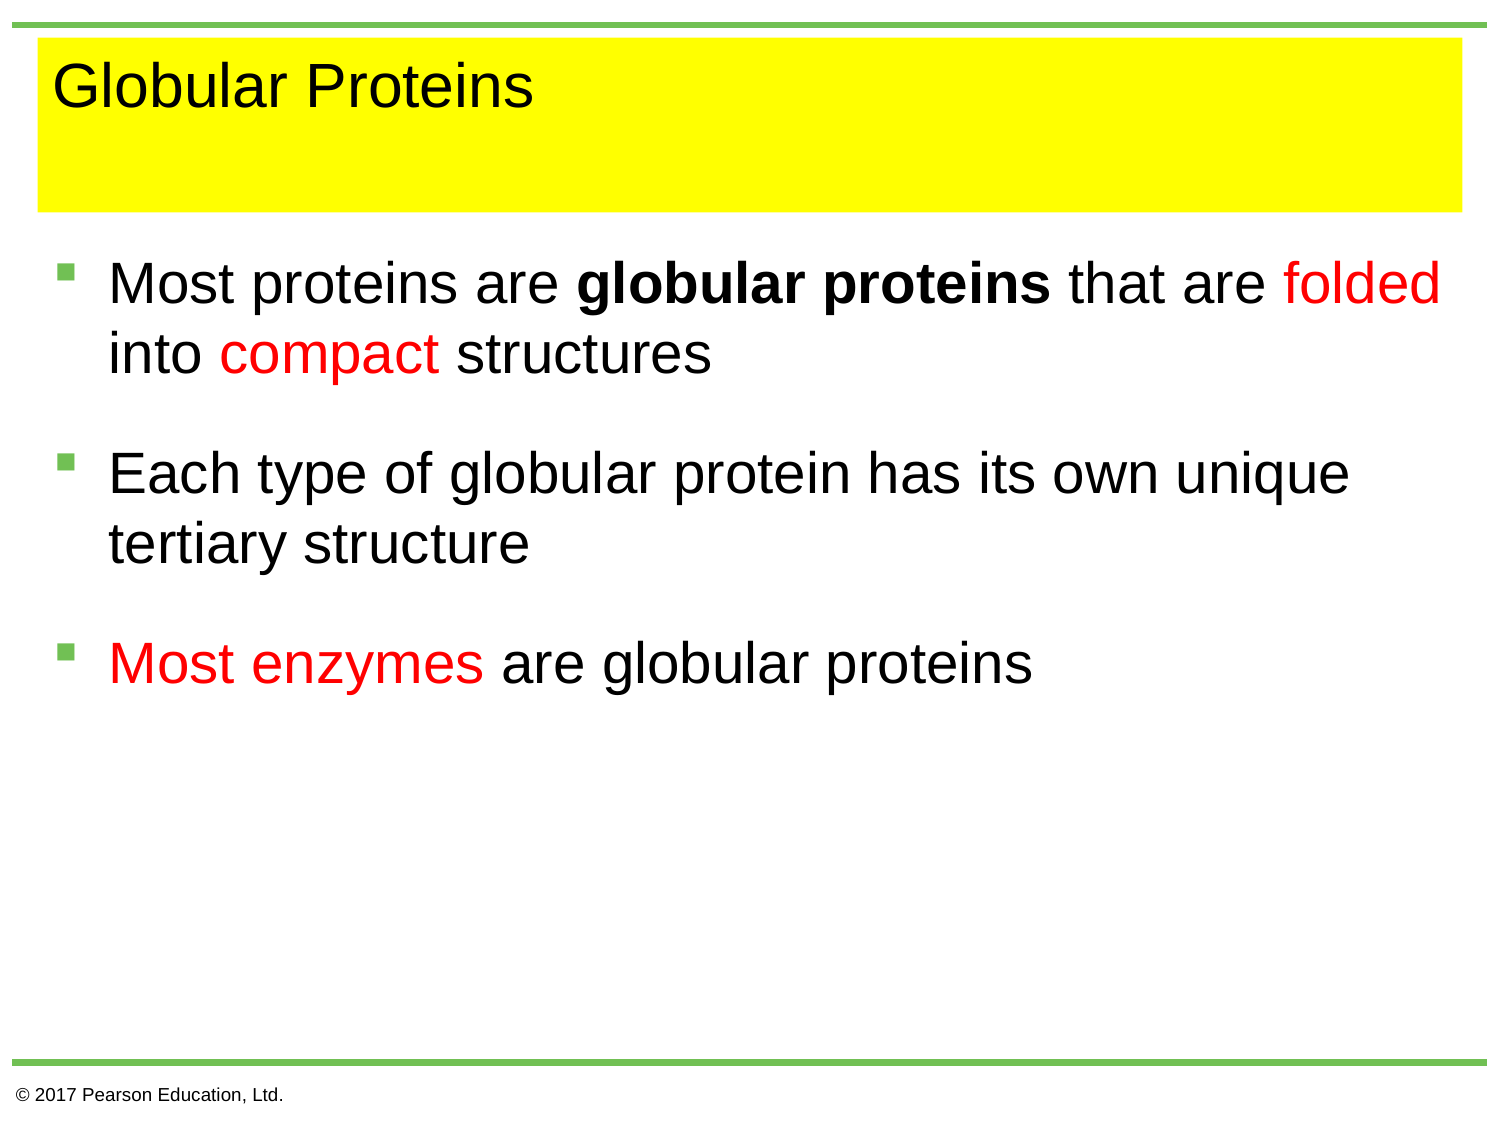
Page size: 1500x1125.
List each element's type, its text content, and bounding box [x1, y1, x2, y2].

list Most proteins are globular proteins that are folded into compact structures Each type of globular protein has its own unique tertiary structure Most enzymes are globular proteins [37, 237, 1463, 1050]
title Globular Proteins [37, 37, 1463, 213]
footer © 2017 Pearson Education, Ltd. [0, 1062, 476, 1125]
